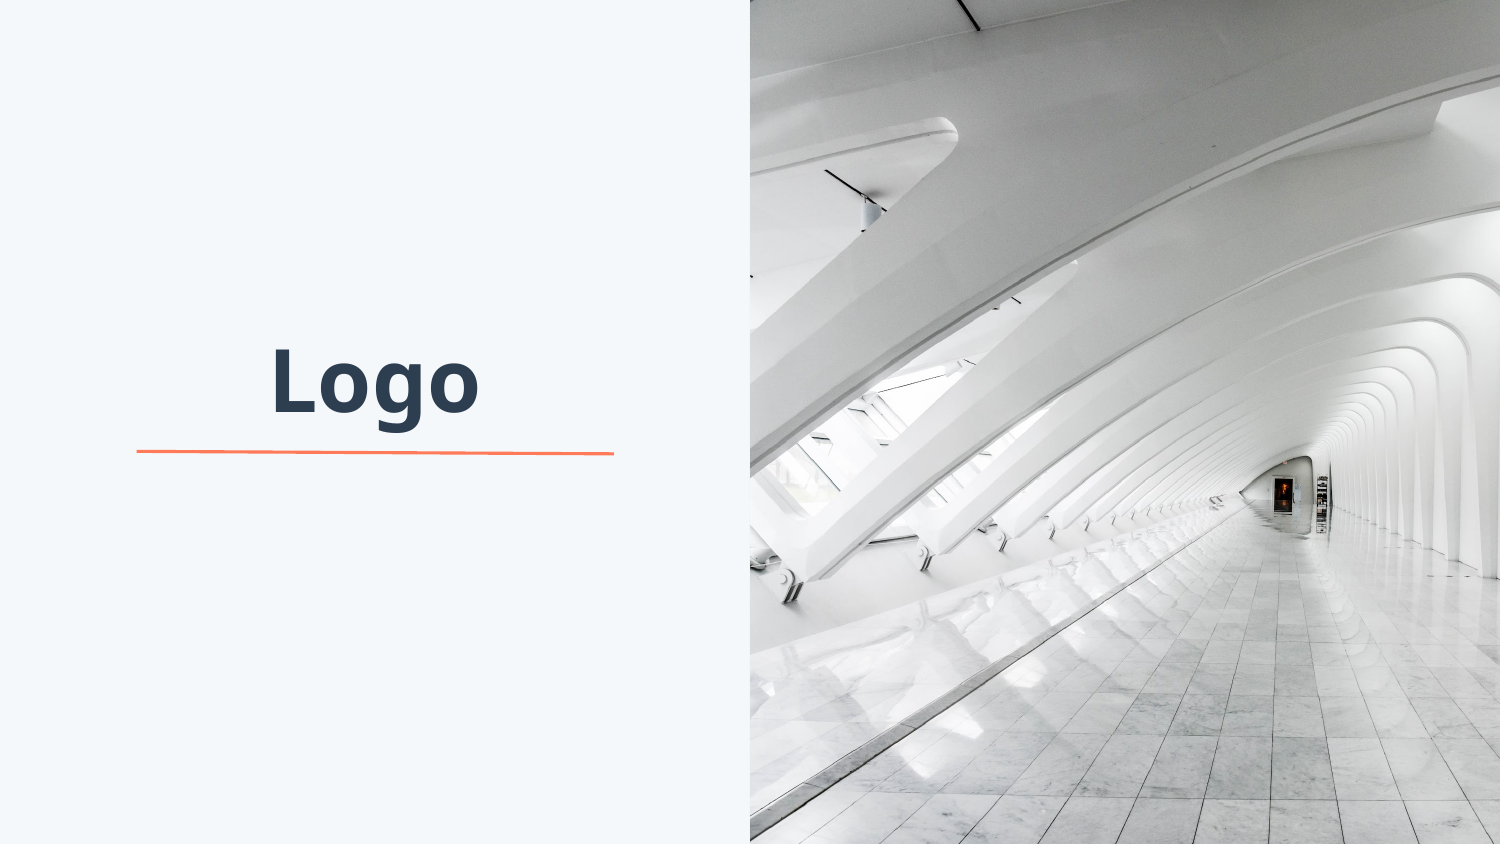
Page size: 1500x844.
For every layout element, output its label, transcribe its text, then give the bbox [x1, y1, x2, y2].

title Logo [43, 202, 708, 446]
picture [749, 0, 1500, 844]
